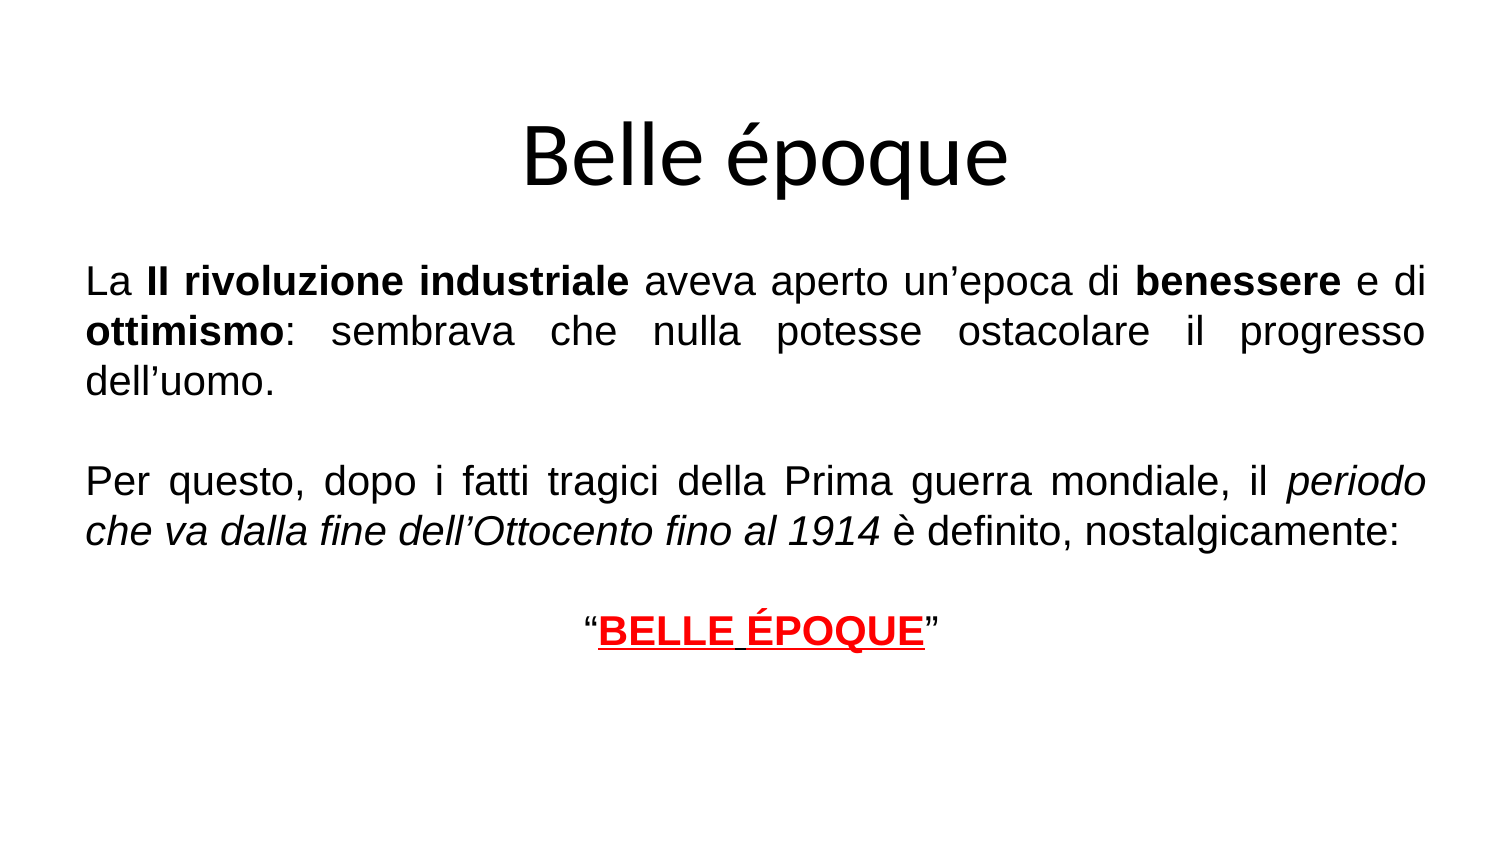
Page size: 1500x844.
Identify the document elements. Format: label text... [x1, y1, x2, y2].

text_box La II rivoluzione industriale aveva aperto un’epoca di benessere e di ottimismo: sembrava che nulla potesse ostacolare il progresso dell’uomo. Per questo, dopo i fatti tragici della Prima guerra mondiale, il periodo che va dalla fine dell’Ottocento fino al 1914 è definito, nostalgicamente: “BELLE ÉPOQUE” [70, 246, 1442, 662]
title Belle époque [128, 58, 1404, 240]
